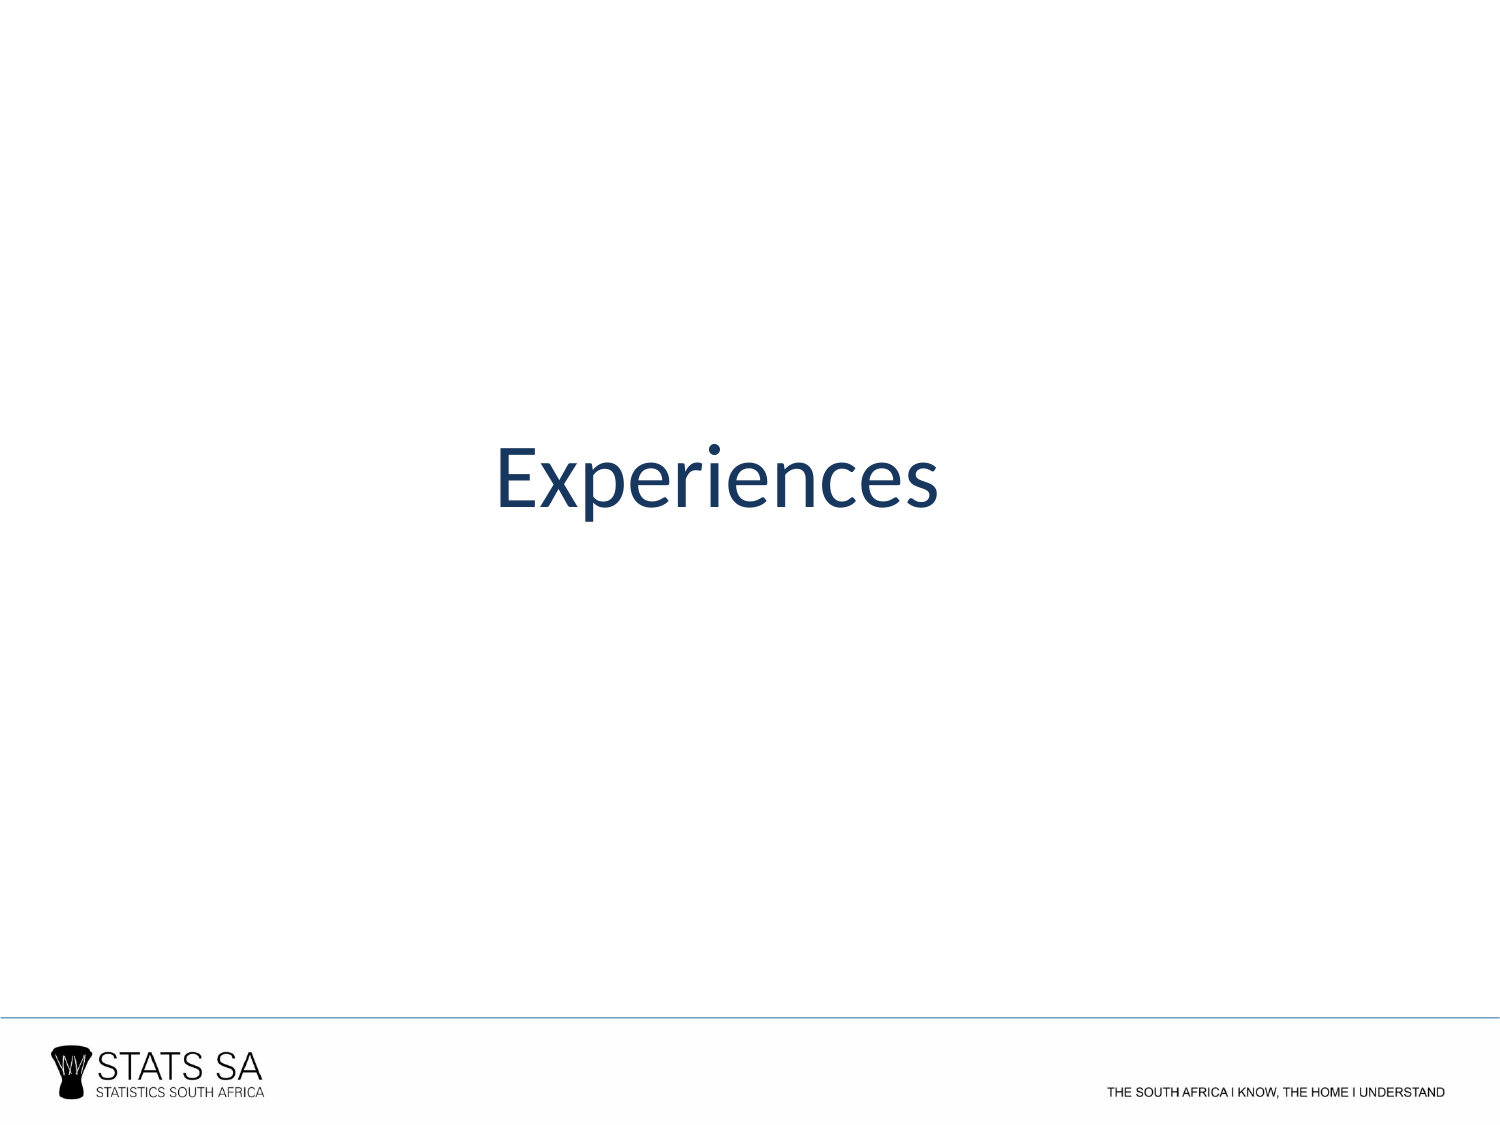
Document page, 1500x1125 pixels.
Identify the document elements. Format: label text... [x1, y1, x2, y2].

picture [0, 1017, 1500, 1125]
title Experiences [0, 408, 1436, 669]
